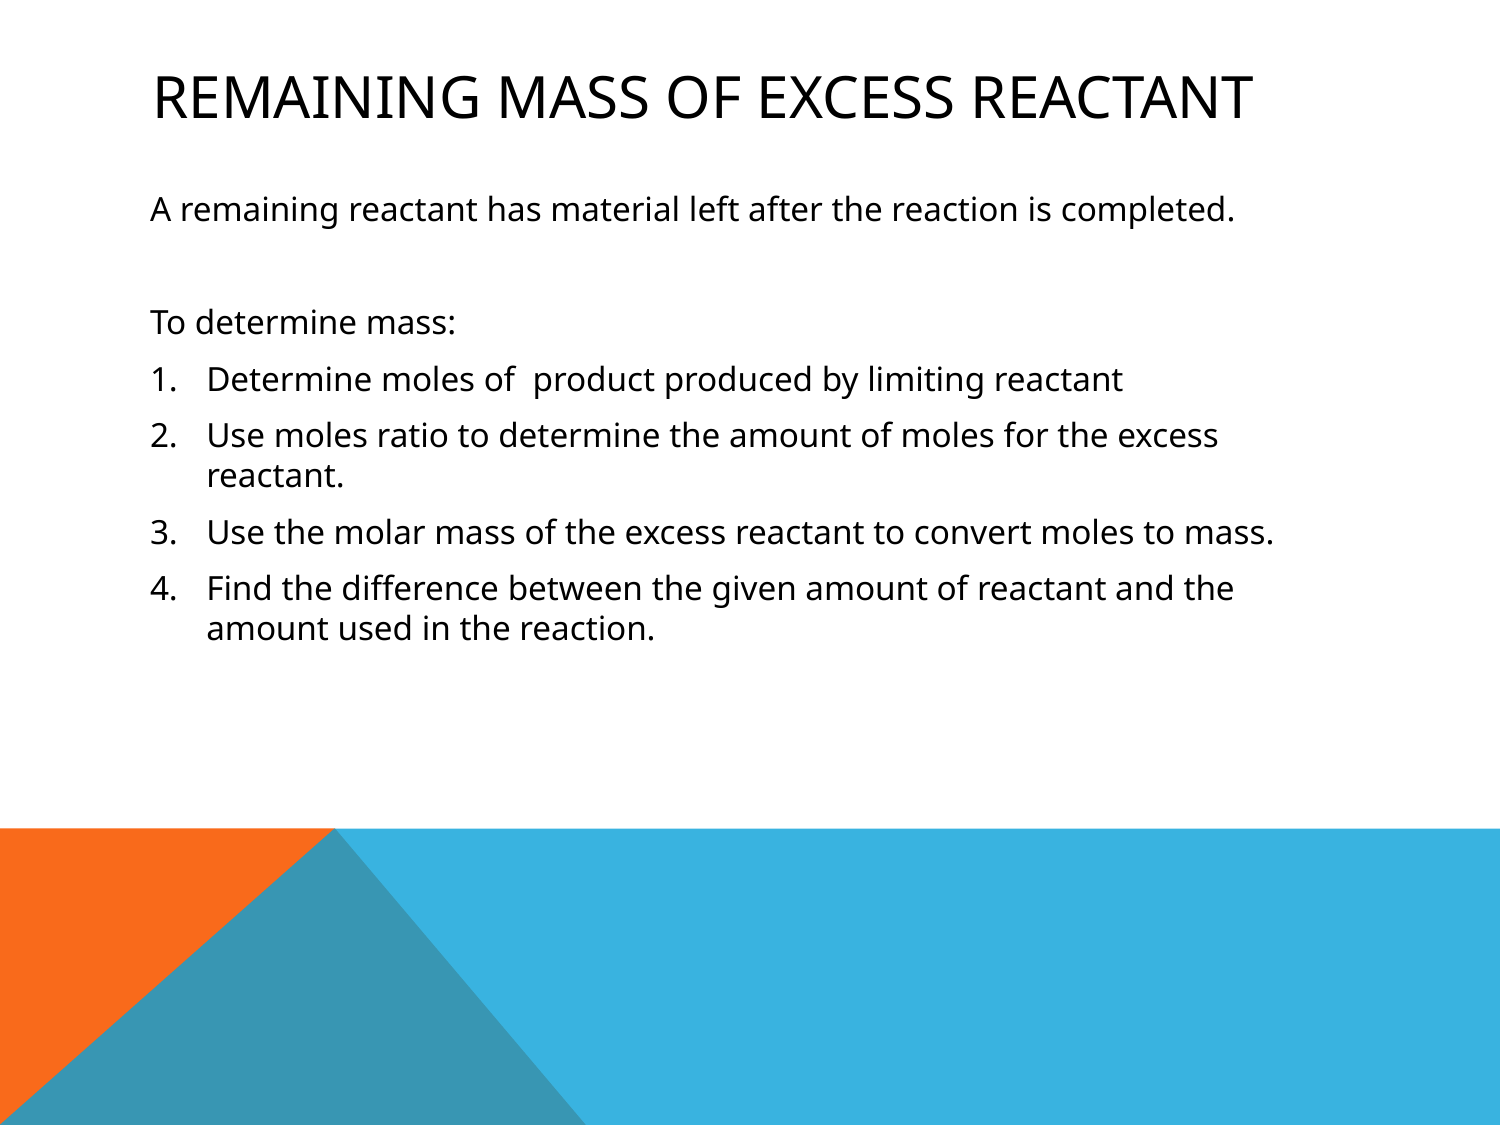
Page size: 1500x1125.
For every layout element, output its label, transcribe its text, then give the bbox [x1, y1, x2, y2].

list A remaining reactant has material left after the reaction is completed. To determine mass: Determine moles of product produced by limiting reactant Use moles ratio to determine the amount of moles for the excess reactant. Use the molar mass of the excess reactant to convert moles to mass. Find the difference between the given amount of reactant and the amount used in the reaction. [135, 180, 1369, 768]
title remaining mass of excess reactant [137, 50, 1372, 140]
